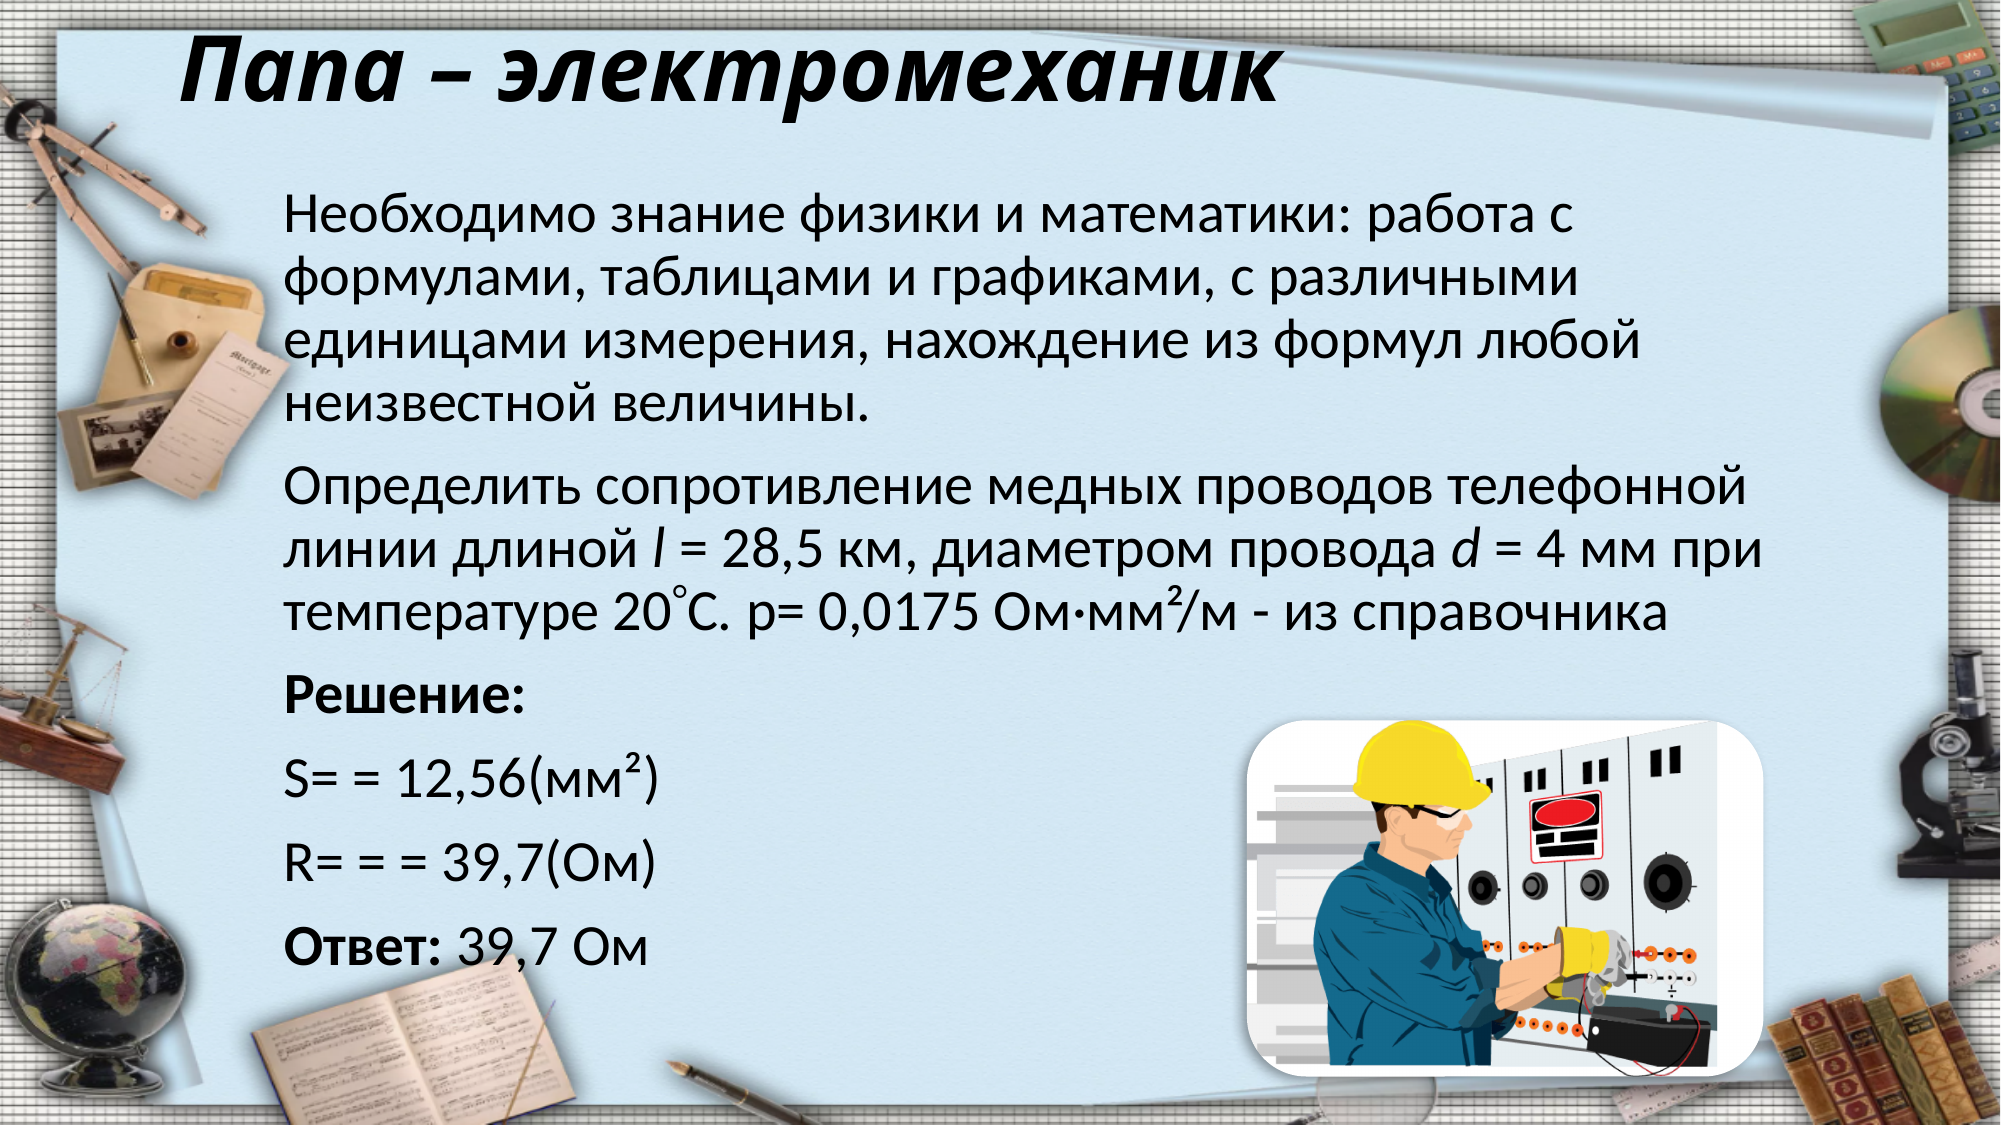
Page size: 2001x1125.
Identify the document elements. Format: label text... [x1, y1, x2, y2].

picture [0, 0, 2001, 1125]
title Папа – электромеханик [163, 0, 1863, 144]
